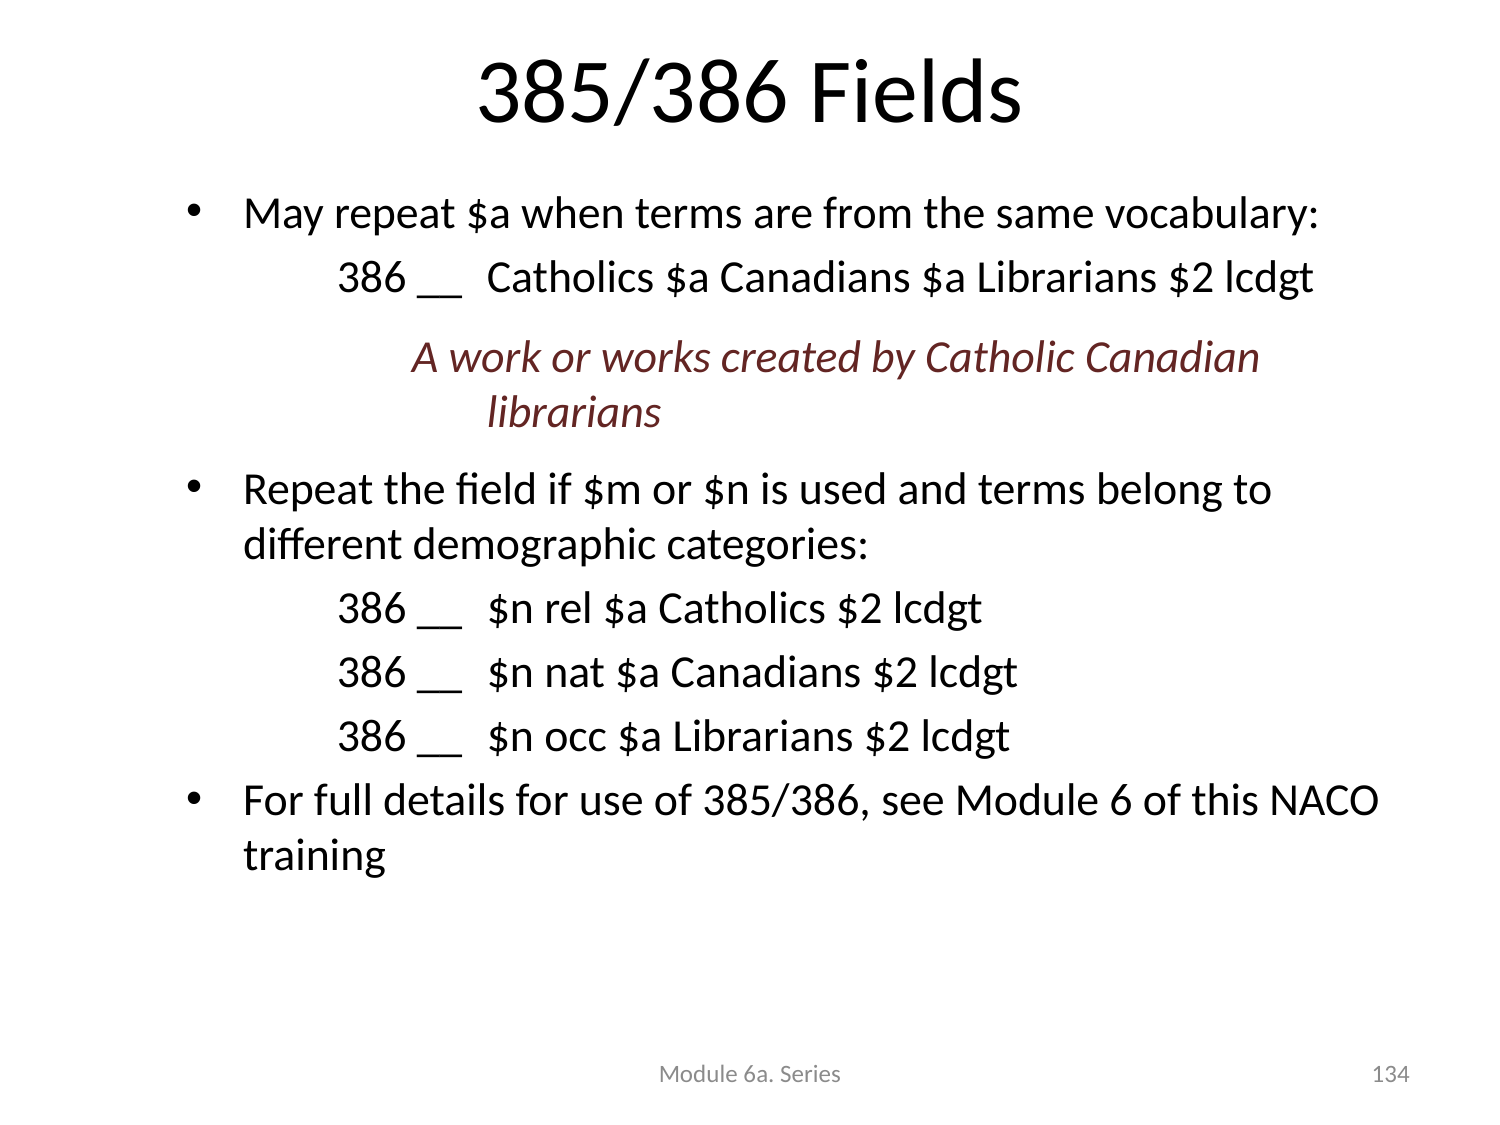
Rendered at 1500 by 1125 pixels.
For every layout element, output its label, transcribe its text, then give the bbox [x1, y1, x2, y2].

footer Module 6a. Series [512, 1042, 988, 1103]
slide_number 134 [1074, 1042, 1425, 1103]
title 385/386 Fields [264, 24, 1236, 148]
list May repeat $a when terms are from the same vocabulary: 386 __ Catholics $a Canadians $a Librarians $2 lcdgt A work or works created by Catholic Canadian librarians Repeat the field if $m or $n is used and terms belong to different demographic categories: 386 __ $n rel $a Catholics $2 lcdgt 386 __ $n nat $a Canadians $2 lcdgt 386 __ $n occ $a Librarians $2 lcdgt For full details for use of 385/386, see Module 6 of this NACO training [171, 174, 1413, 963]
